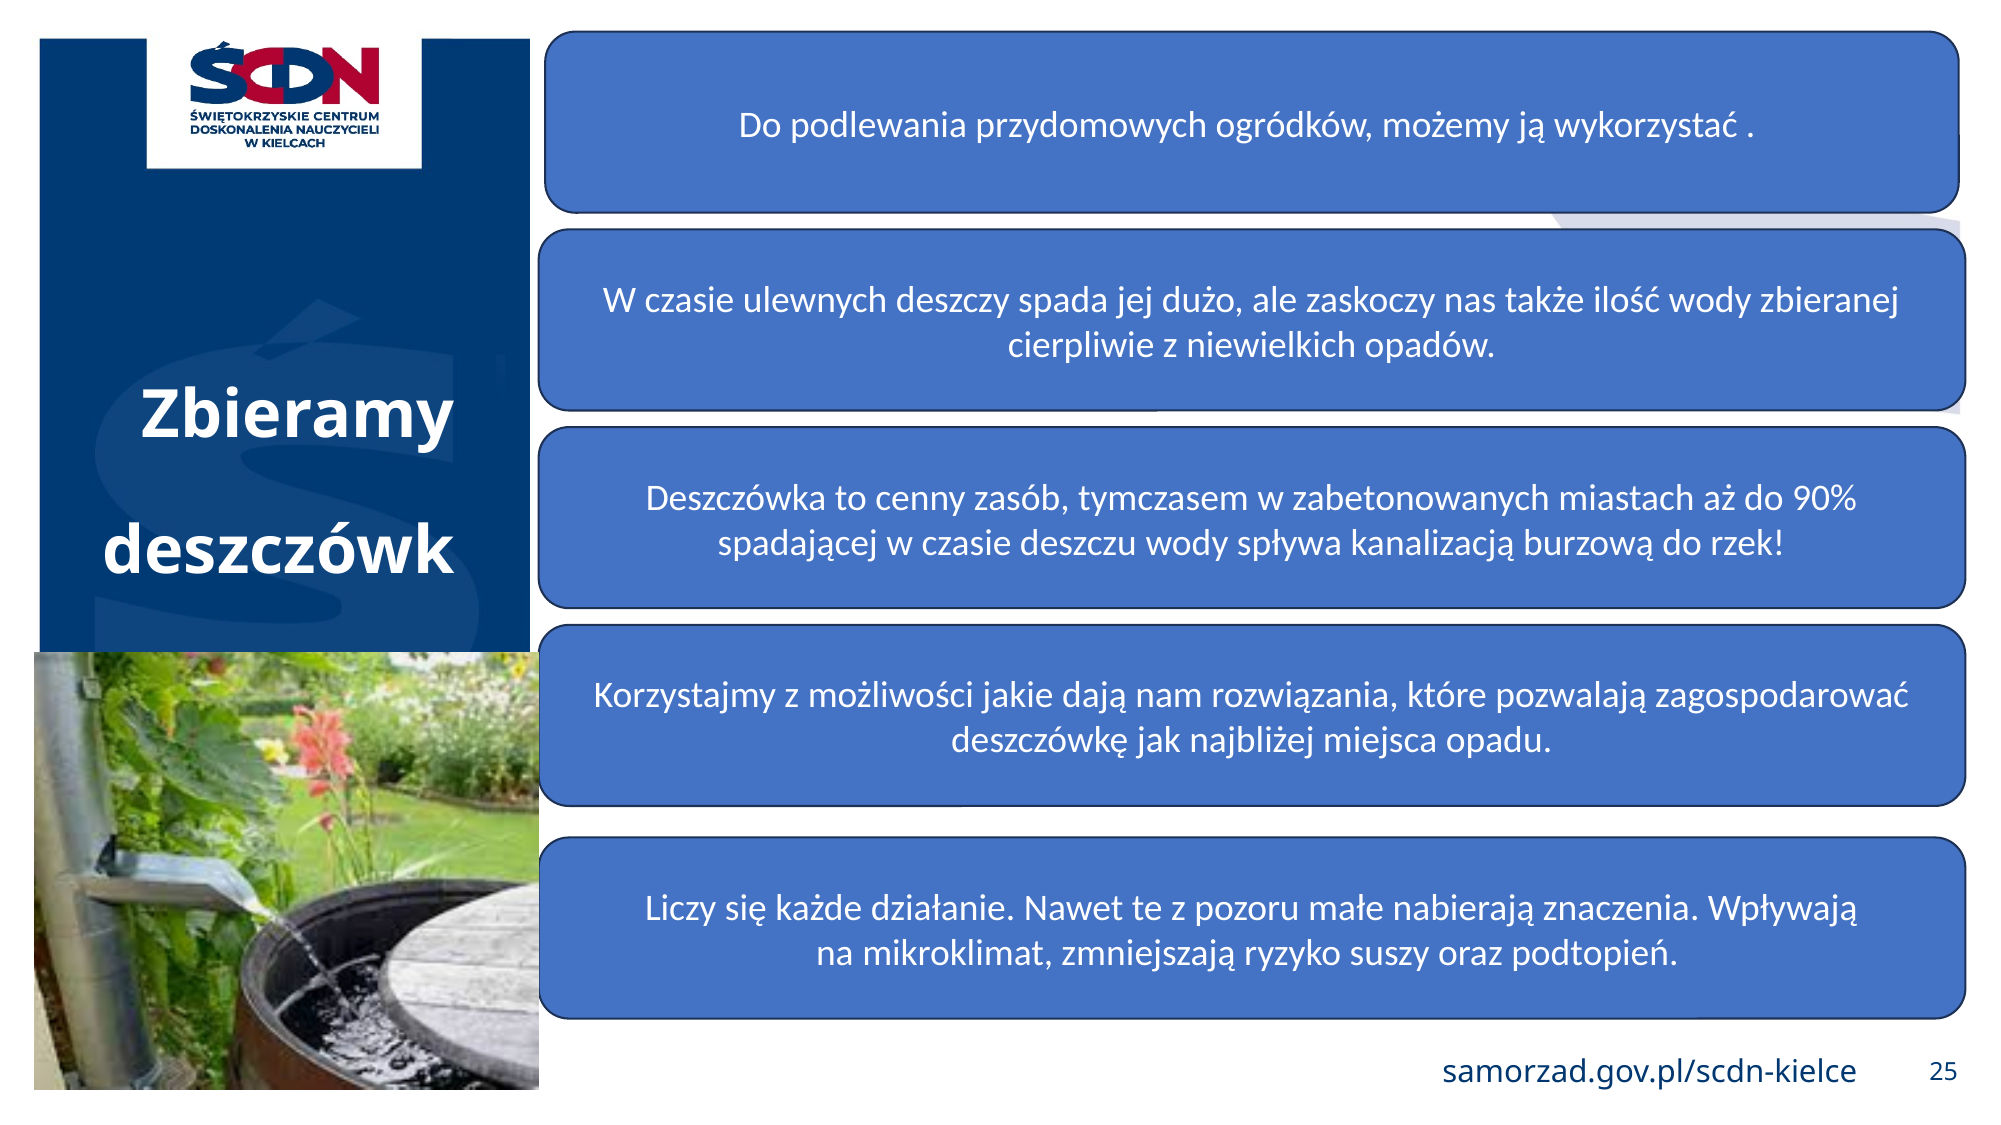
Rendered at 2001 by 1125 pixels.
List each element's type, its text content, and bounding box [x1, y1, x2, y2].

text_box Liczy się każde działanie. Nawet te z pozoru małe nabierają znaczenia. Wpływają na mikroklimat, zmniejszają ryzyko suszy oraz podtopień. [539, 836, 1967, 1020]
slide_number 25 [1916, 1049, 1966, 1096]
picture [0, 0, 2000, 1125]
text_box W czasie ulewnych deszczy spada jej dużo, ale zaskoczy nas także ilość wody zbieranej cierpliwie z niewielkich opadów. [537, 228, 1967, 412]
text_box Do podlewania przydomowych ogródków, możemy ją wykorzystać . [544, 30, 1960, 214]
list Zbieramy deszczówkę [64, 307, 471, 448]
text_box Deszczówka to cenny zasób, tymczasem w zabetonowanych miastach aż do 90% spadającej w czasie deszczu wody spływa kanalizacją burzową do rzek! [537, 426, 1967, 610]
text_box Korzystajmy z możliwości jakie dają nam rozwiązania, które pozwalają zagospodarować deszczówkę jak najbliżej miejsca opadu. [537, 623, 1967, 808]
